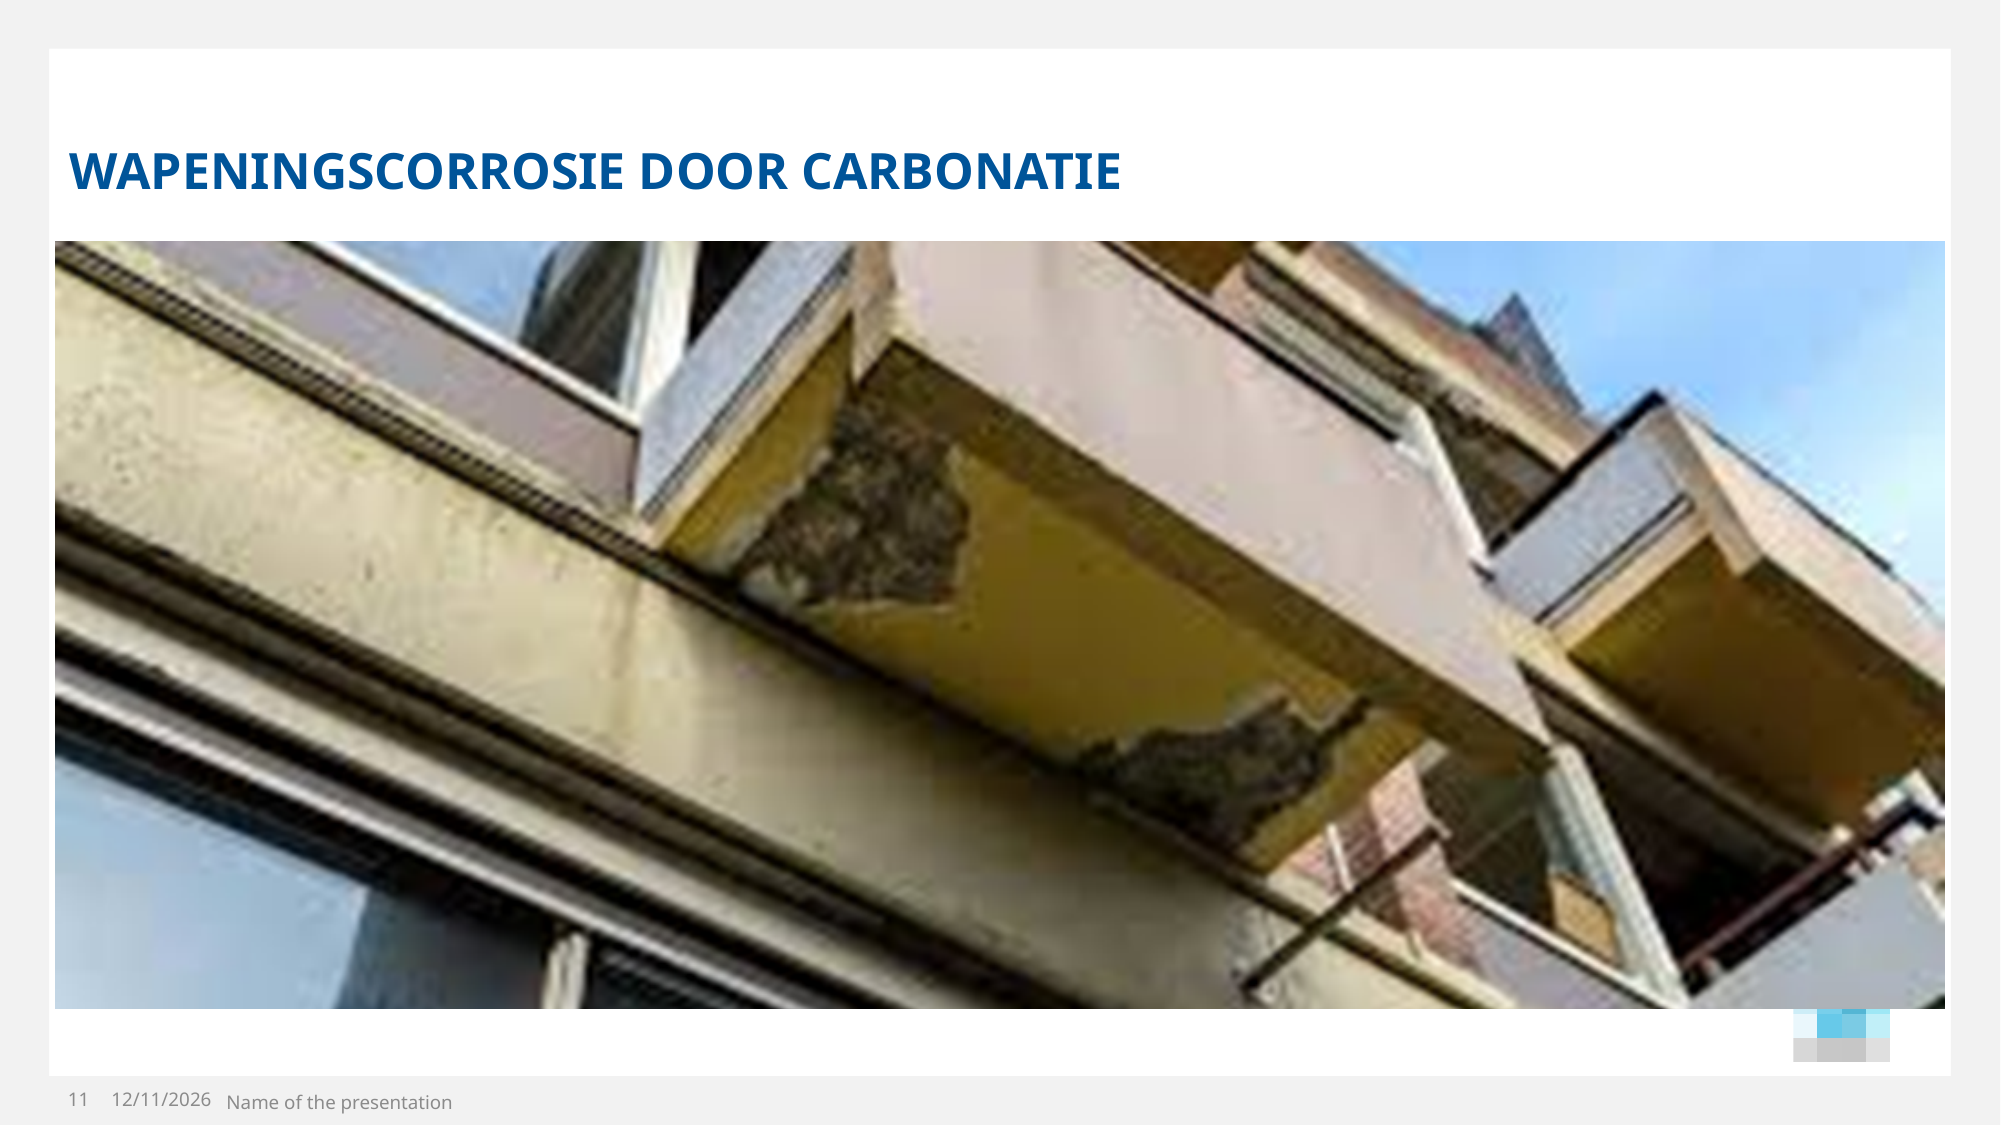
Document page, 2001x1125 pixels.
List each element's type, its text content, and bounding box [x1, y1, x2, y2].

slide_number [103, 1071, 220, 1119]
title Wapeningscorrosie door carbonatie [55, 59, 1945, 208]
slide_number 11 [55, 1071, 103, 1119]
footer Name of the presentation [220, 1071, 1638, 1119]
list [55, 240, 1945, 1009]
